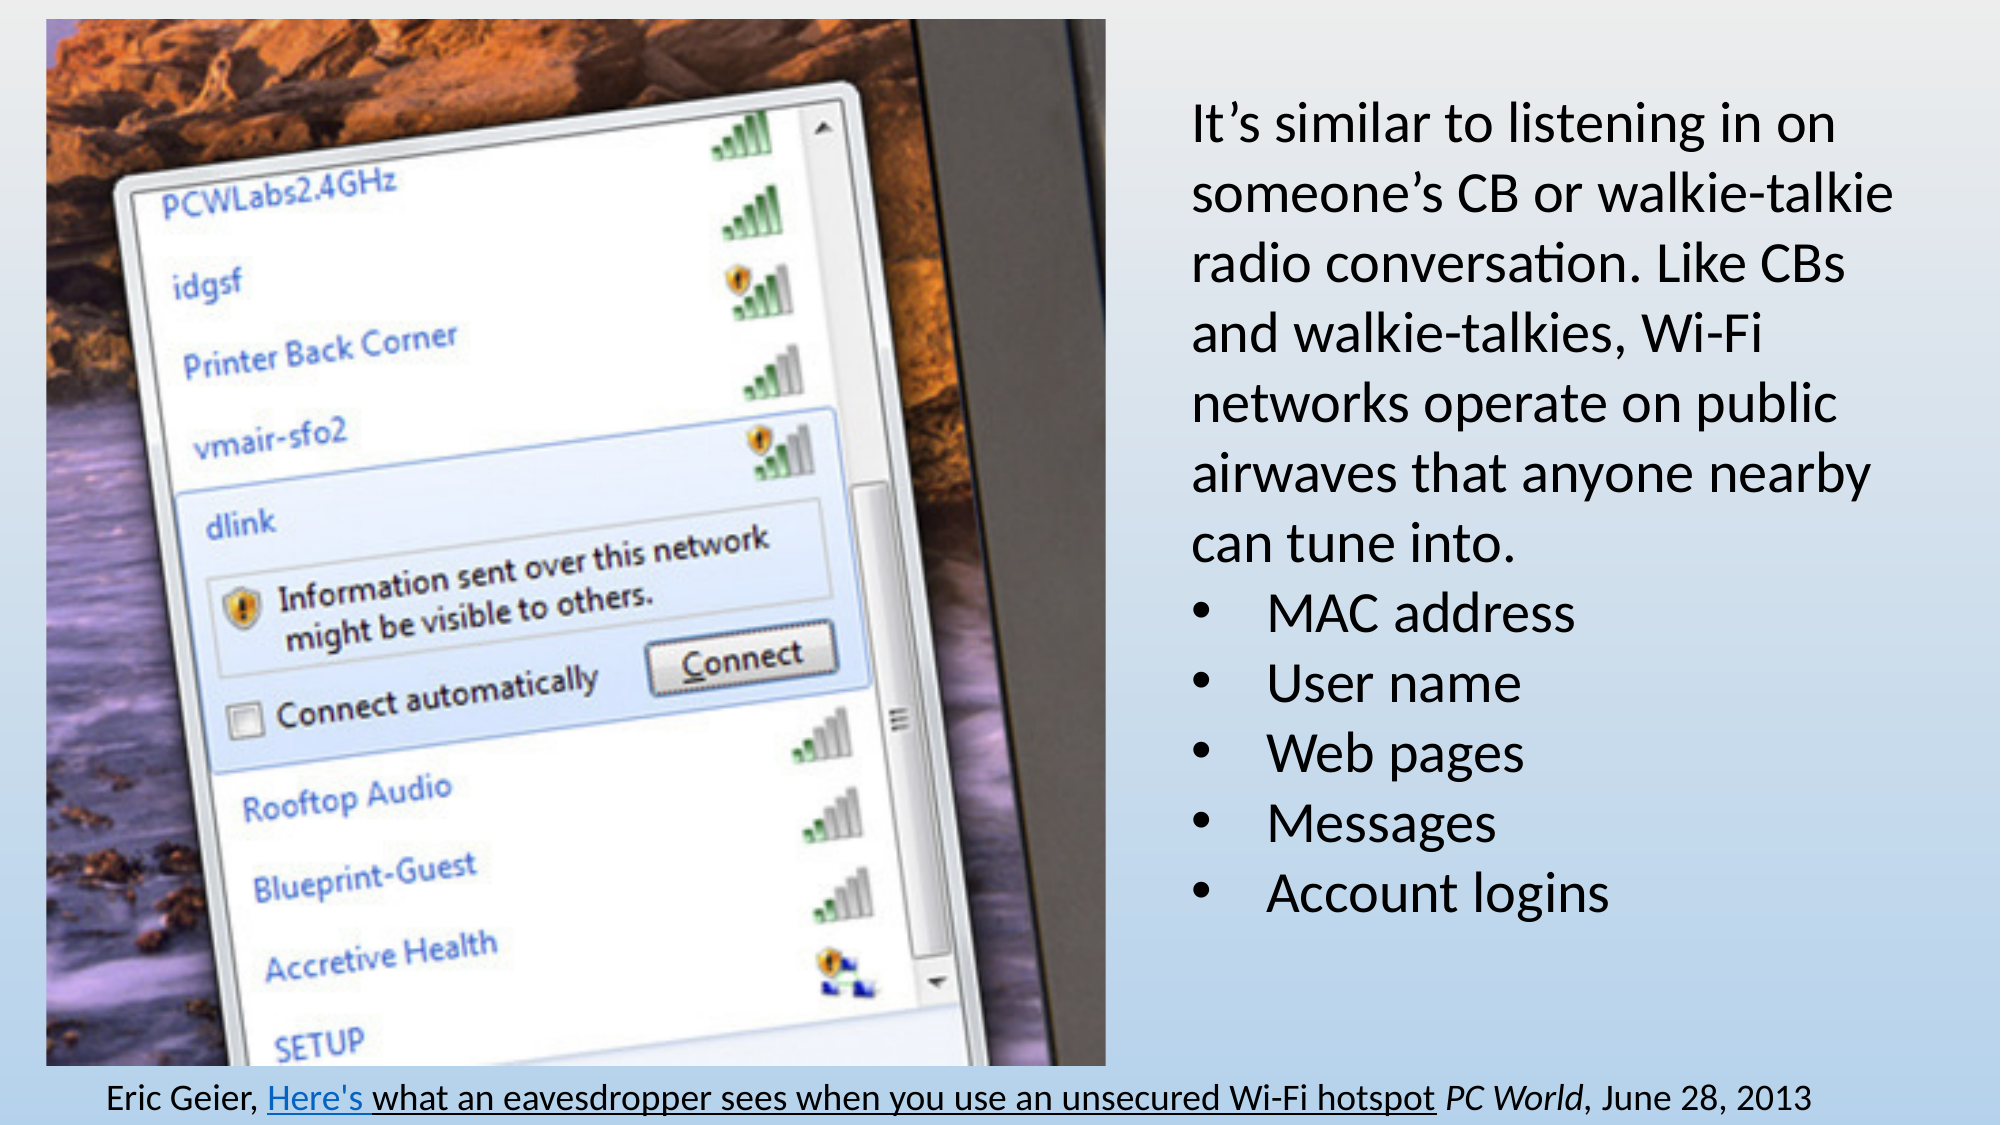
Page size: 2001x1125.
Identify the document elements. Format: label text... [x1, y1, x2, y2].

text_box Eric Geier, Here's what an eavesdropper sees when you use an unsecured Wi-Fi hotspot PC World, June 28, 2013 [91, 1065, 1843, 1125]
text_box It’s similar to listening in on someone’s CB or walkie-talkie radio conversation. Like CBs and walkie-talkies, Wi-Fi networks operate on public airwaves that anyone nearby can tune into. MAC address User name Web pages Messages Account logins [1176, 77, 1957, 932]
picture [46, 19, 1106, 1066]
